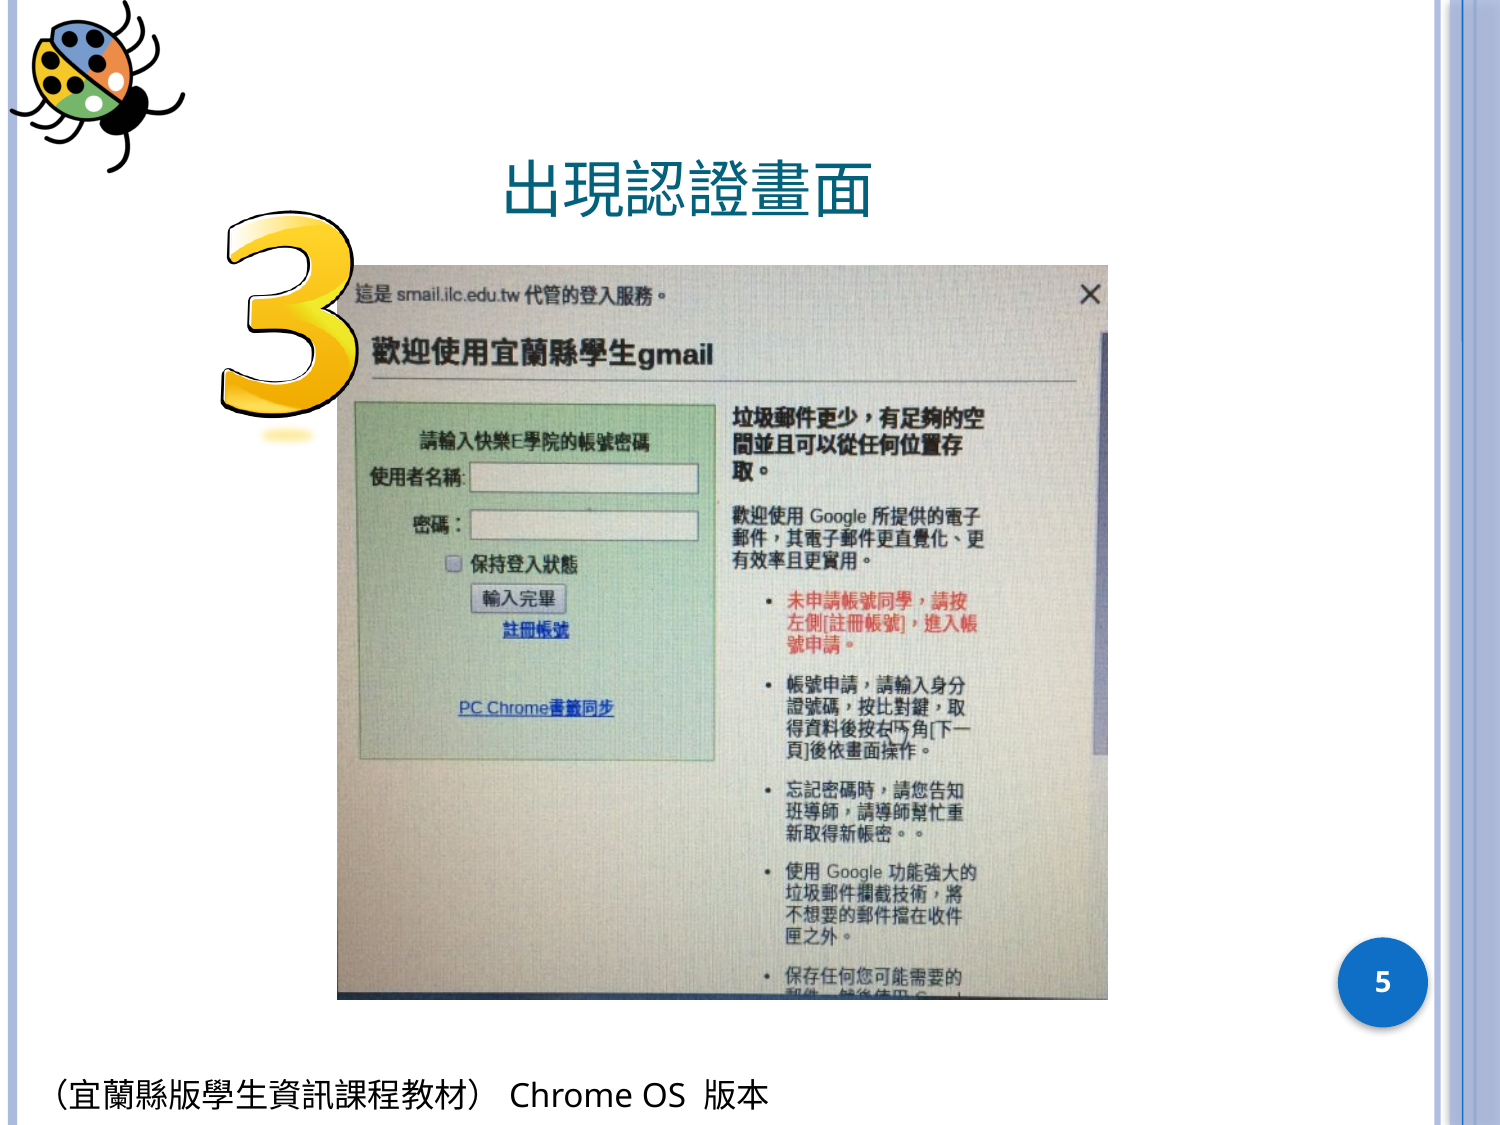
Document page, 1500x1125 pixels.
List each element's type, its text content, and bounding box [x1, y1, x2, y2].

slide_number 5 [1333, 940, 1434, 1027]
picture [219, 209, 1109, 1001]
title 出現認證畫面 [75, 45, 1300, 233]
picture [0, 0, 169, 176]
